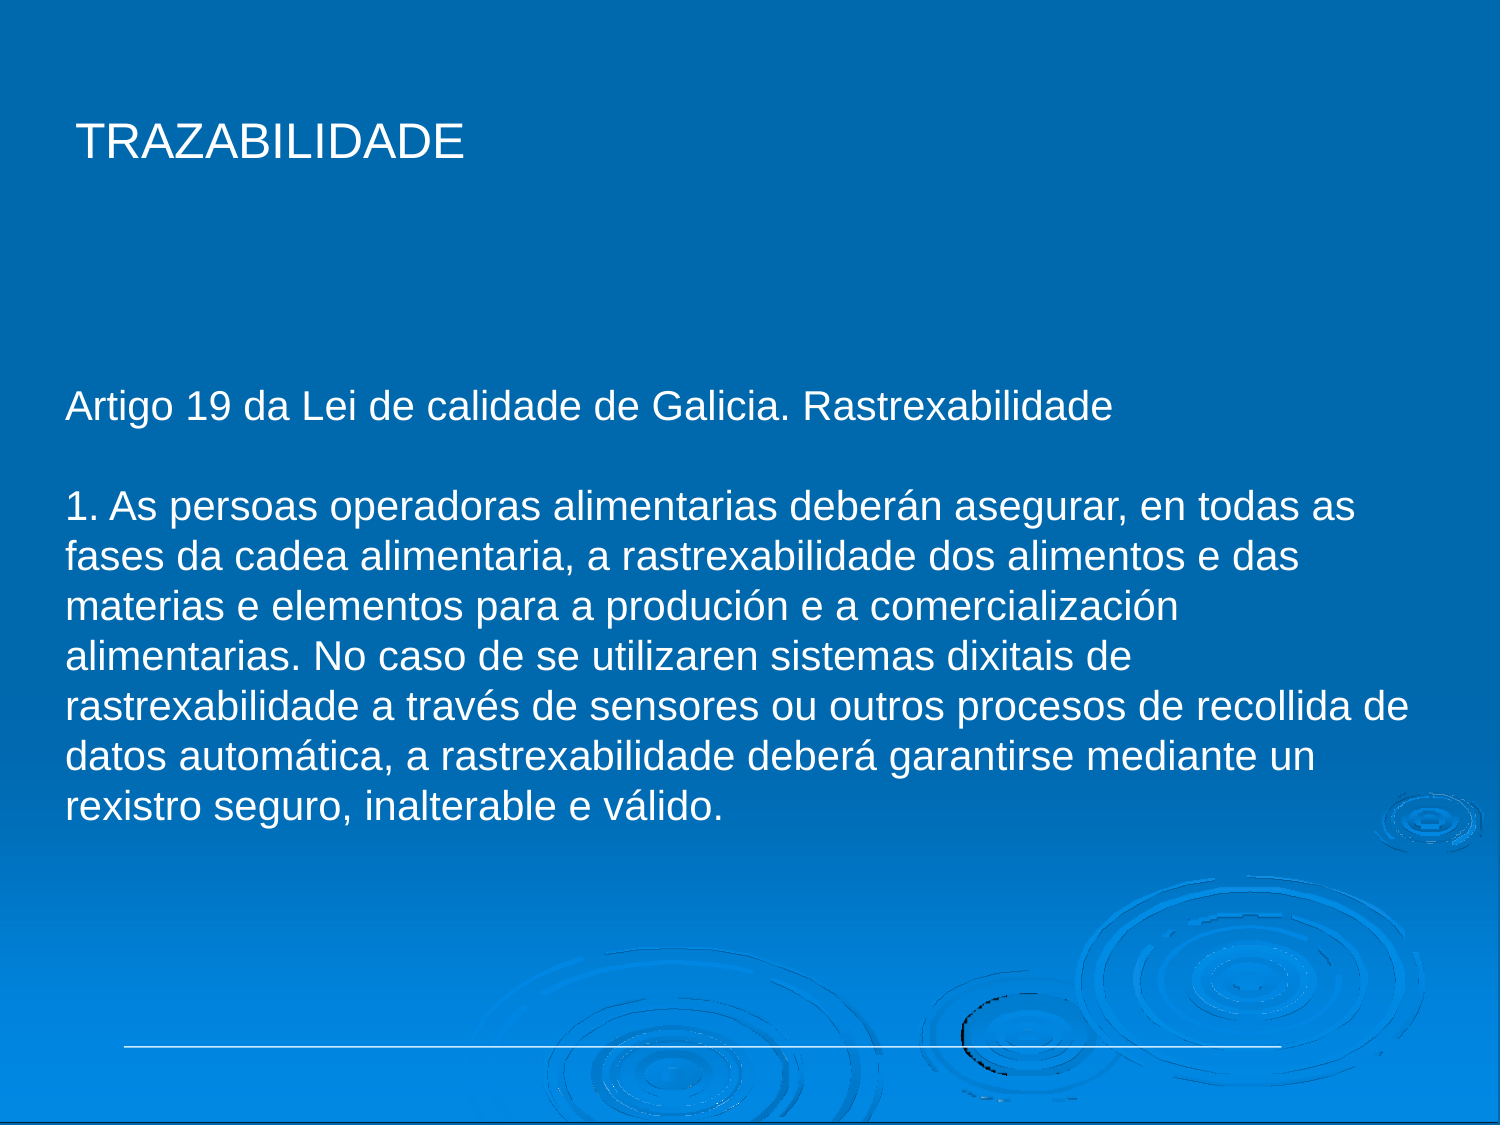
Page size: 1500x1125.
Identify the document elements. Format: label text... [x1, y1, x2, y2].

title TRAZABILIDADE [75, 44, 1425, 233]
picture [0, 699, 1498, 1123]
subtitle Artigo 19 da Lei de calidade de Galicia. Rastrexabilidade 1. As persoas operadoras alimentarias deberán asegurar, en todas as fases da cadea alimentaria, a rastrexabilidade dos alimentos e das materias e elementos para a produción e a comercialización alimentarias. No caso de se utilizaren sistemas dixitais de rastrexabilidade a través de sensores ou outros procesos de recollida de datos automática, a rastrexabilidade deberá garantirse mediante un rexistro seguro, inalterable e válido. [64, 302, 1415, 955]
